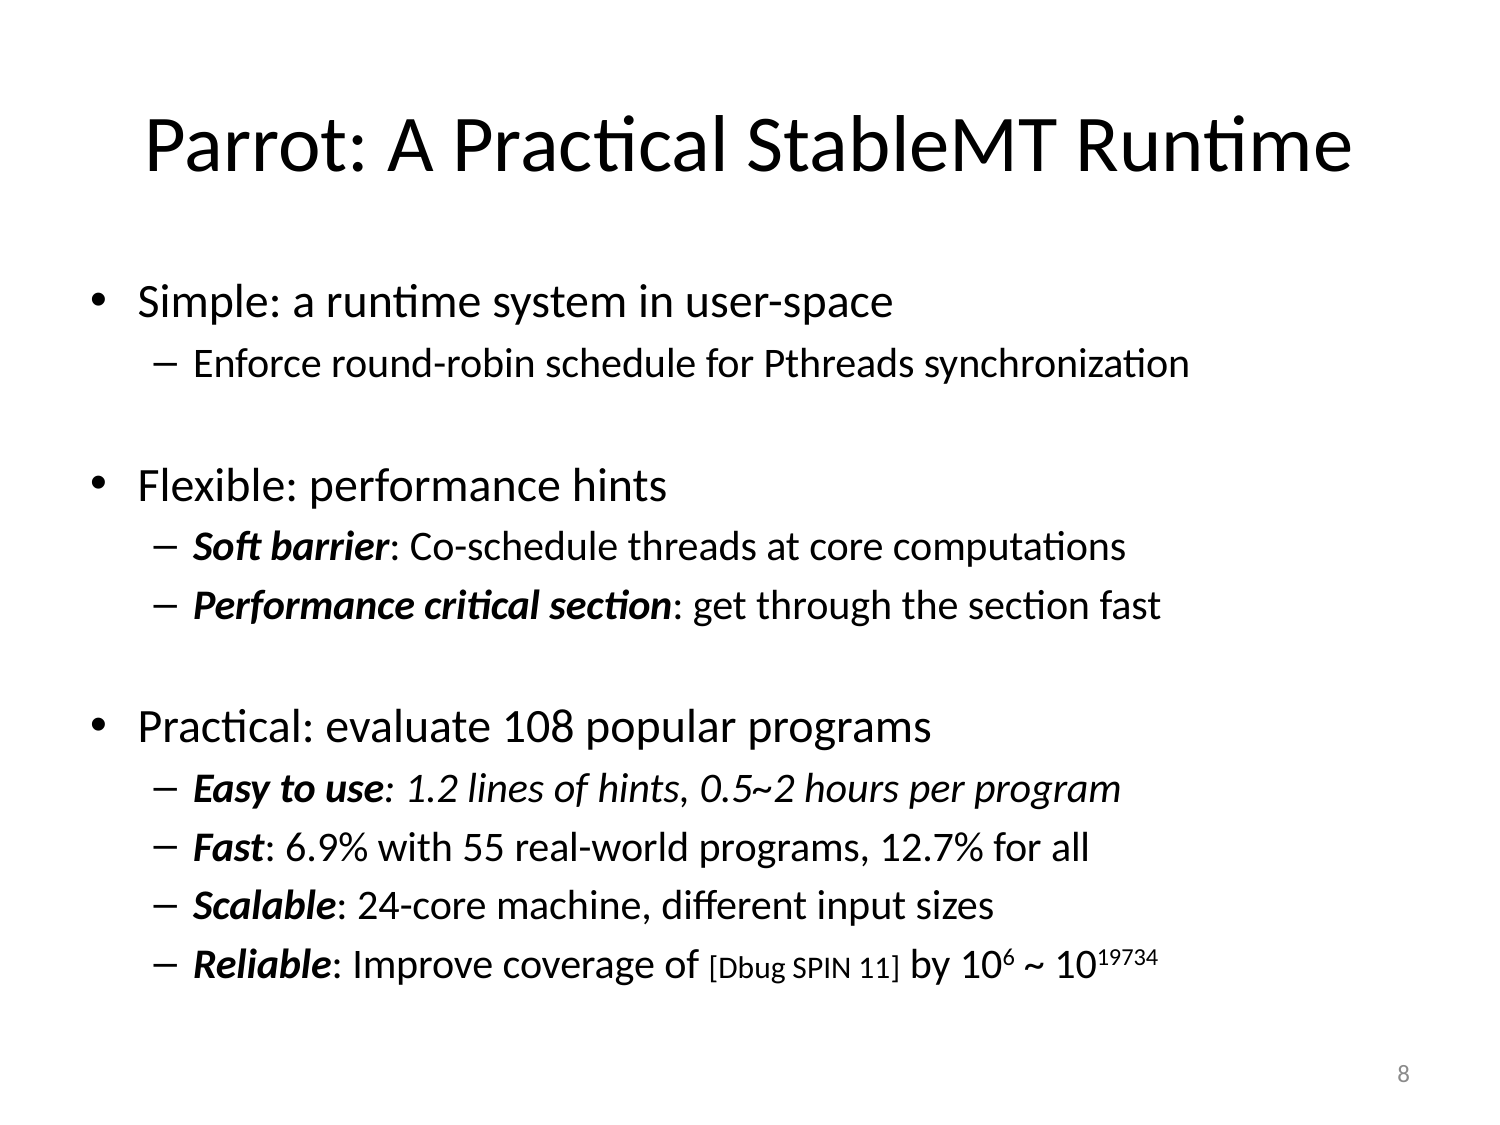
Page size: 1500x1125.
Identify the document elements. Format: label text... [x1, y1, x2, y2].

slide_number 8 [1074, 1042, 1425, 1103]
list Simple: a runtime system in user-space Enforce round-robin schedule for Pthreads synchronization Flexible: performance hints Soft barrier: Co-schedule threads at core computations Performance critical section: get through the section fast Practical: evaluate 108 popular programs Easy to use: 1.2 lines of hints, 0.5~2 hours per program Fast: 6.9% with 55 real-world programs, 12.7% for all Scalable: 24-core machine, different input sizes Reliable: Improve coverage of [Dbug SPIN 11] by 106 ~ 1019734 [75, 262, 1425, 1005]
title Parrot: A Practical StableMT Runtime [75, 45, 1425, 233]
